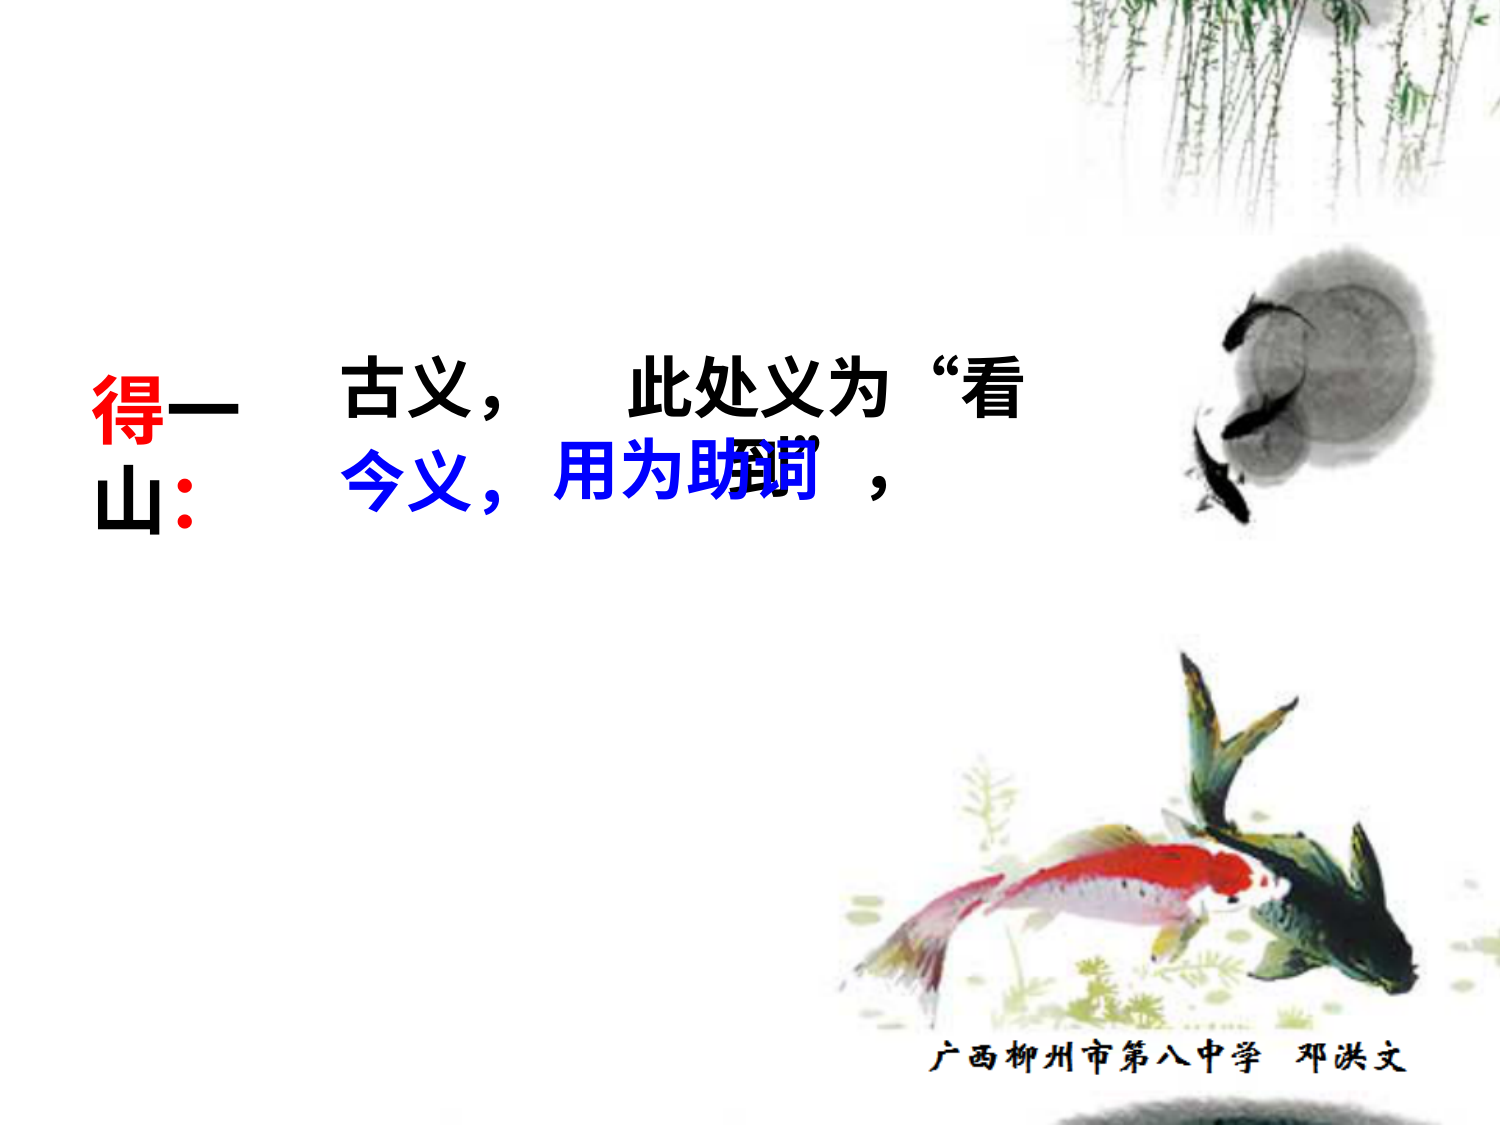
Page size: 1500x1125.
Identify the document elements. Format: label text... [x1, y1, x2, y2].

text_box 古义， [325, 337, 556, 432]
text_box 今义， [325, 432, 556, 528]
text_box 此处义为“看到”， [556, 337, 1117, 513]
text_box 用为助词 [556, 420, 835, 516]
picture [0, 0, 1500, 1125]
text_box 得一山： [76, 356, 361, 552]
